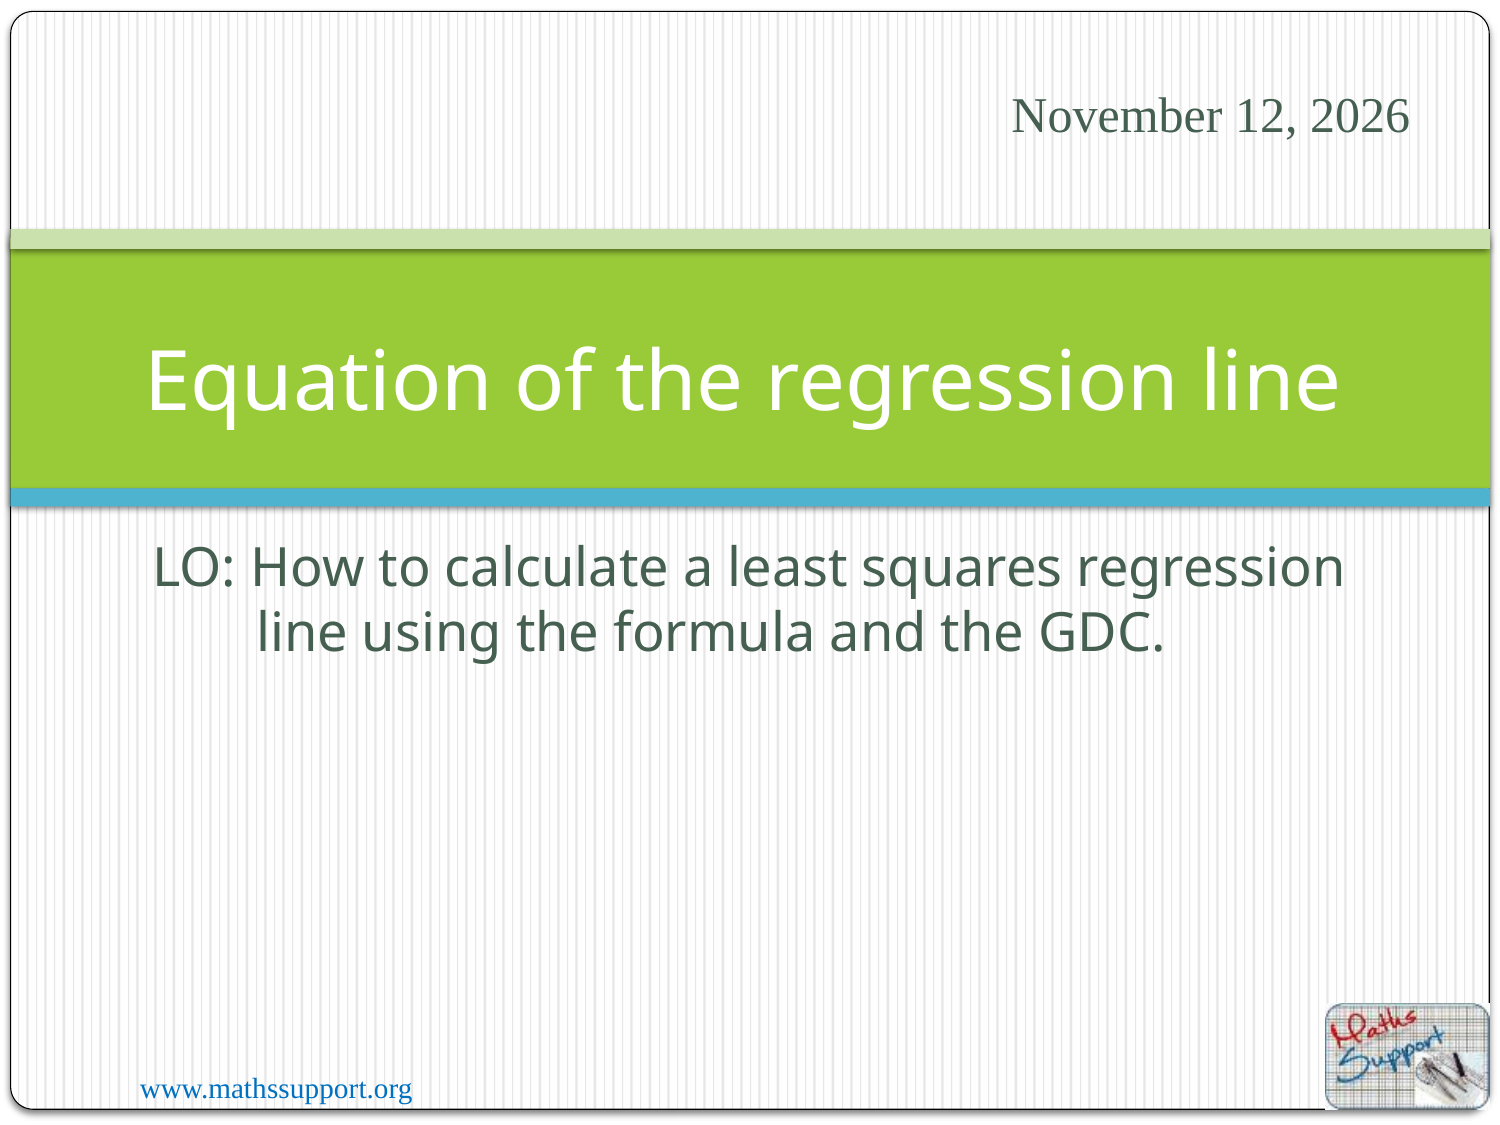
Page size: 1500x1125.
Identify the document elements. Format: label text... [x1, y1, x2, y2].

text_box [130, 1074, 414, 1113]
subtitle LO: How to calculate a least squares regression line using the formula and the GDC. [137, 525, 1388, 788]
title Equation of the regression line [99, 275, 1388, 488]
text_box [1324, 999, 1488, 1113]
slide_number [900, 75, 1425, 150]
